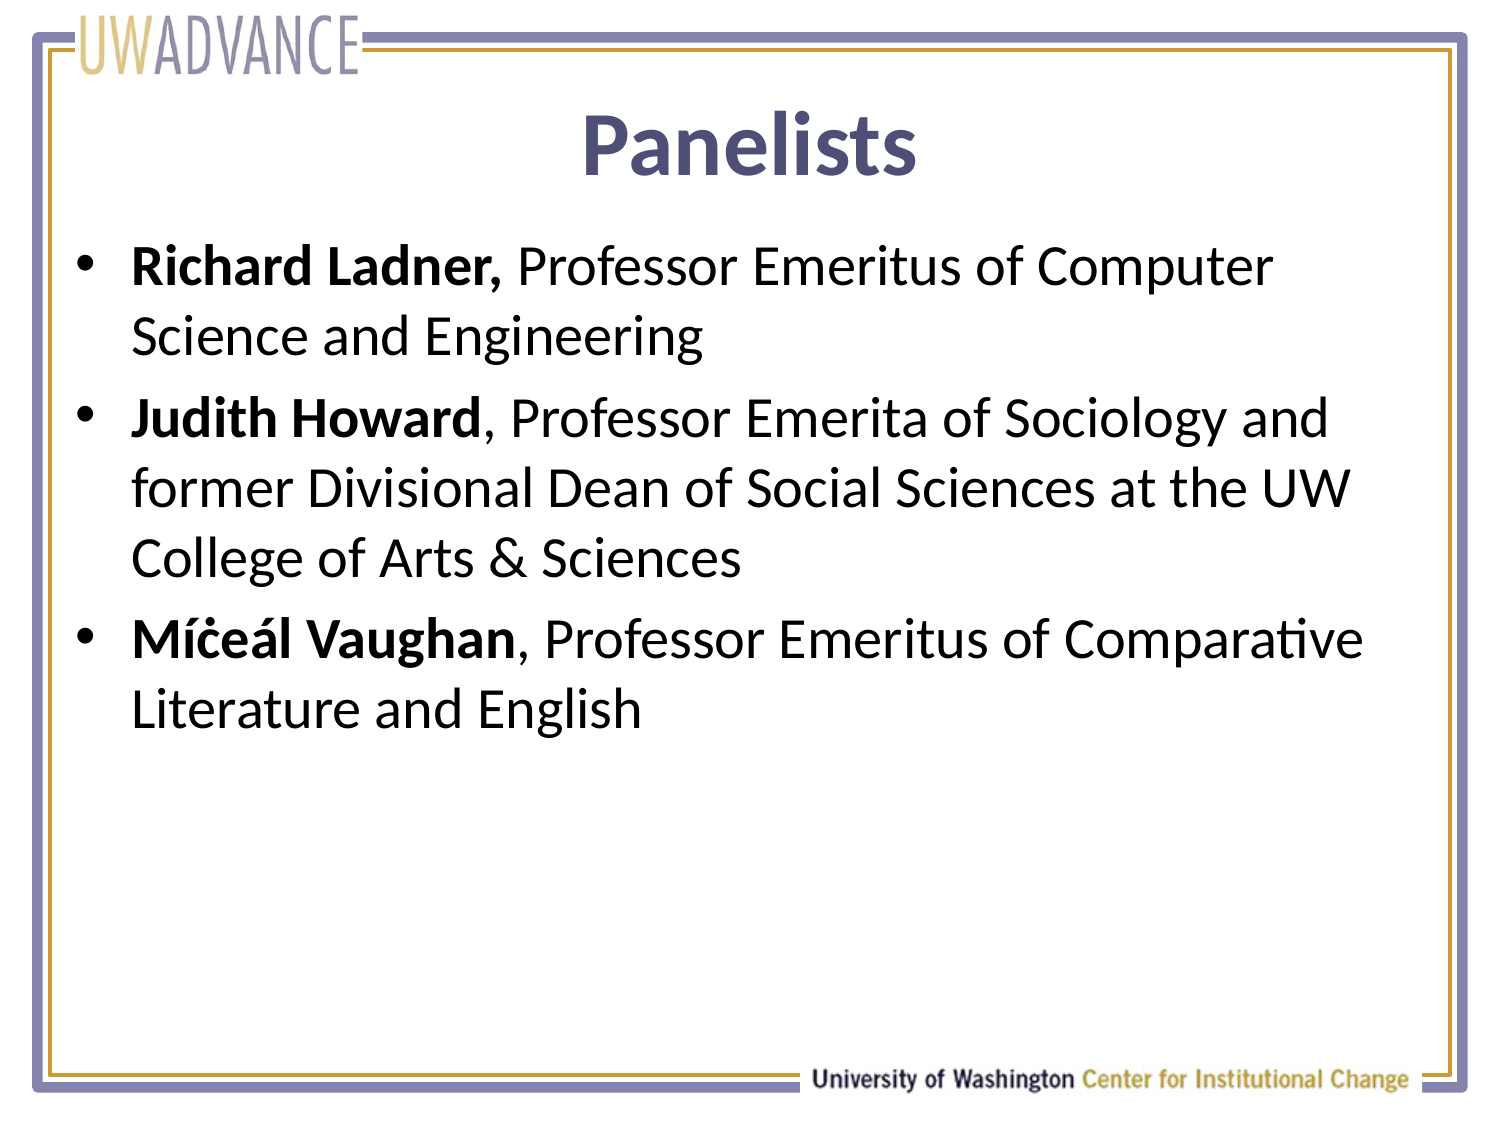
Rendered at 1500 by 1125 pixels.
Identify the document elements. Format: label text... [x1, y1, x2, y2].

picture [75, 12, 363, 44]
title Panelists [74, 44, 1426, 233]
list Richard Ladner, Professor Emeritus of Computer Science and Engineering Judith Howard, Professor Emerita of Sociology and former Divisional Dean of Social Sciences at the UW College of Arts & Sciences Míċeál Vaughan, Professor Emeritus of Comparative Literature and English [74, 164, 1413, 803]
picture [800, 1046, 1423, 1100]
